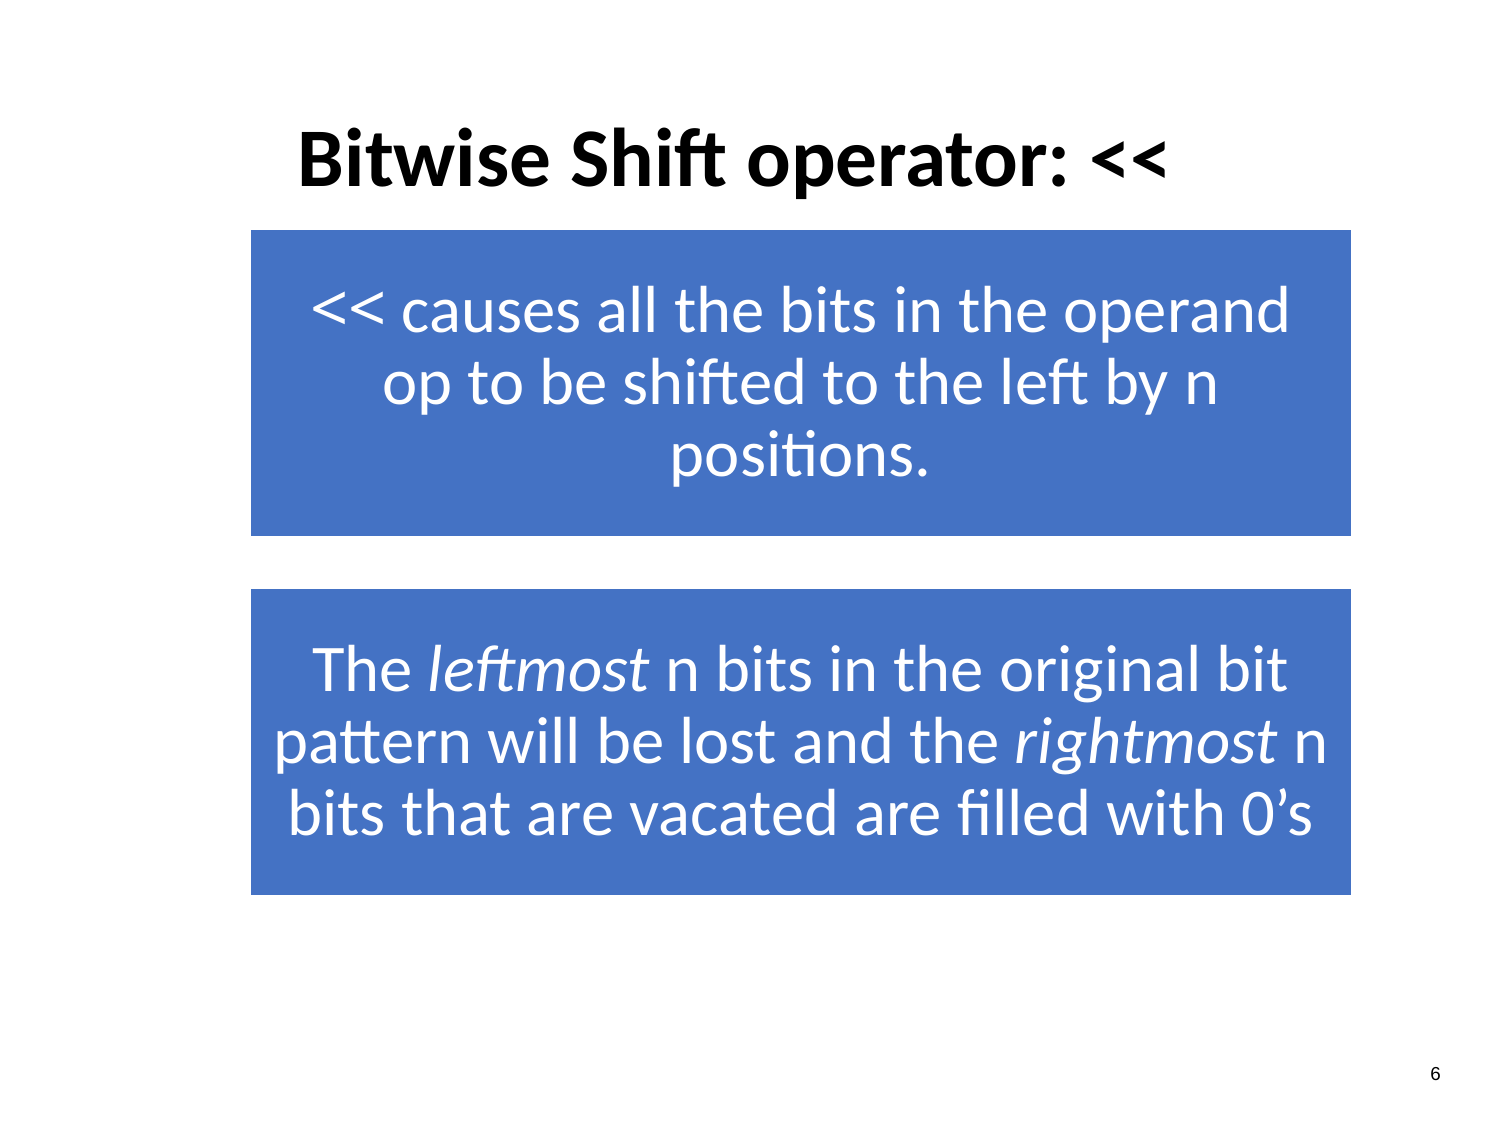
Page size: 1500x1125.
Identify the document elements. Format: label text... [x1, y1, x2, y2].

slide_number 6 [1396, 1042, 1456, 1103]
title Bitwise Shift operator: << [167, 117, 1303, 202]
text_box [249, 229, 1352, 896]
